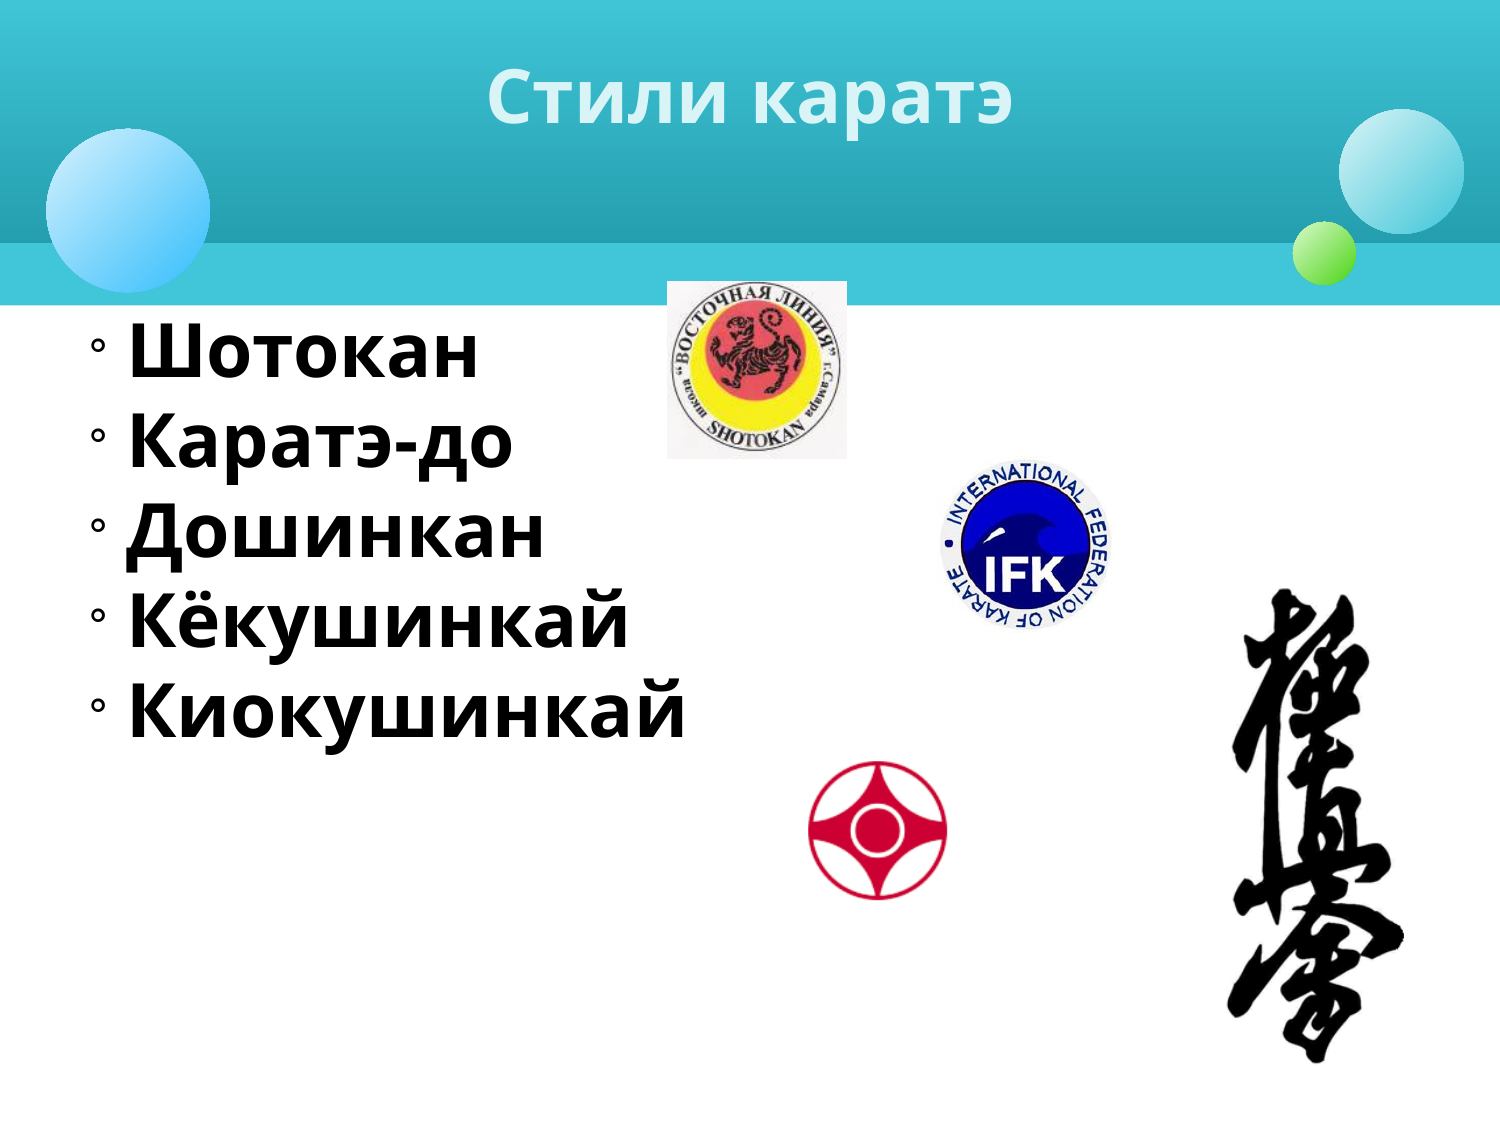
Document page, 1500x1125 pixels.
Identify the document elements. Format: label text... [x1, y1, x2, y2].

picture [796, 749, 962, 915]
text_box Стили каратэ [75, 0, 1425, 188]
picture [667, 280, 847, 459]
text_box Шотокан Каратэ-до Дошинкан Кёкушинкай Киокушинкай [75, 295, 1425, 1038]
picture [937, 456, 1114, 633]
picture [1206, 585, 1412, 1068]
